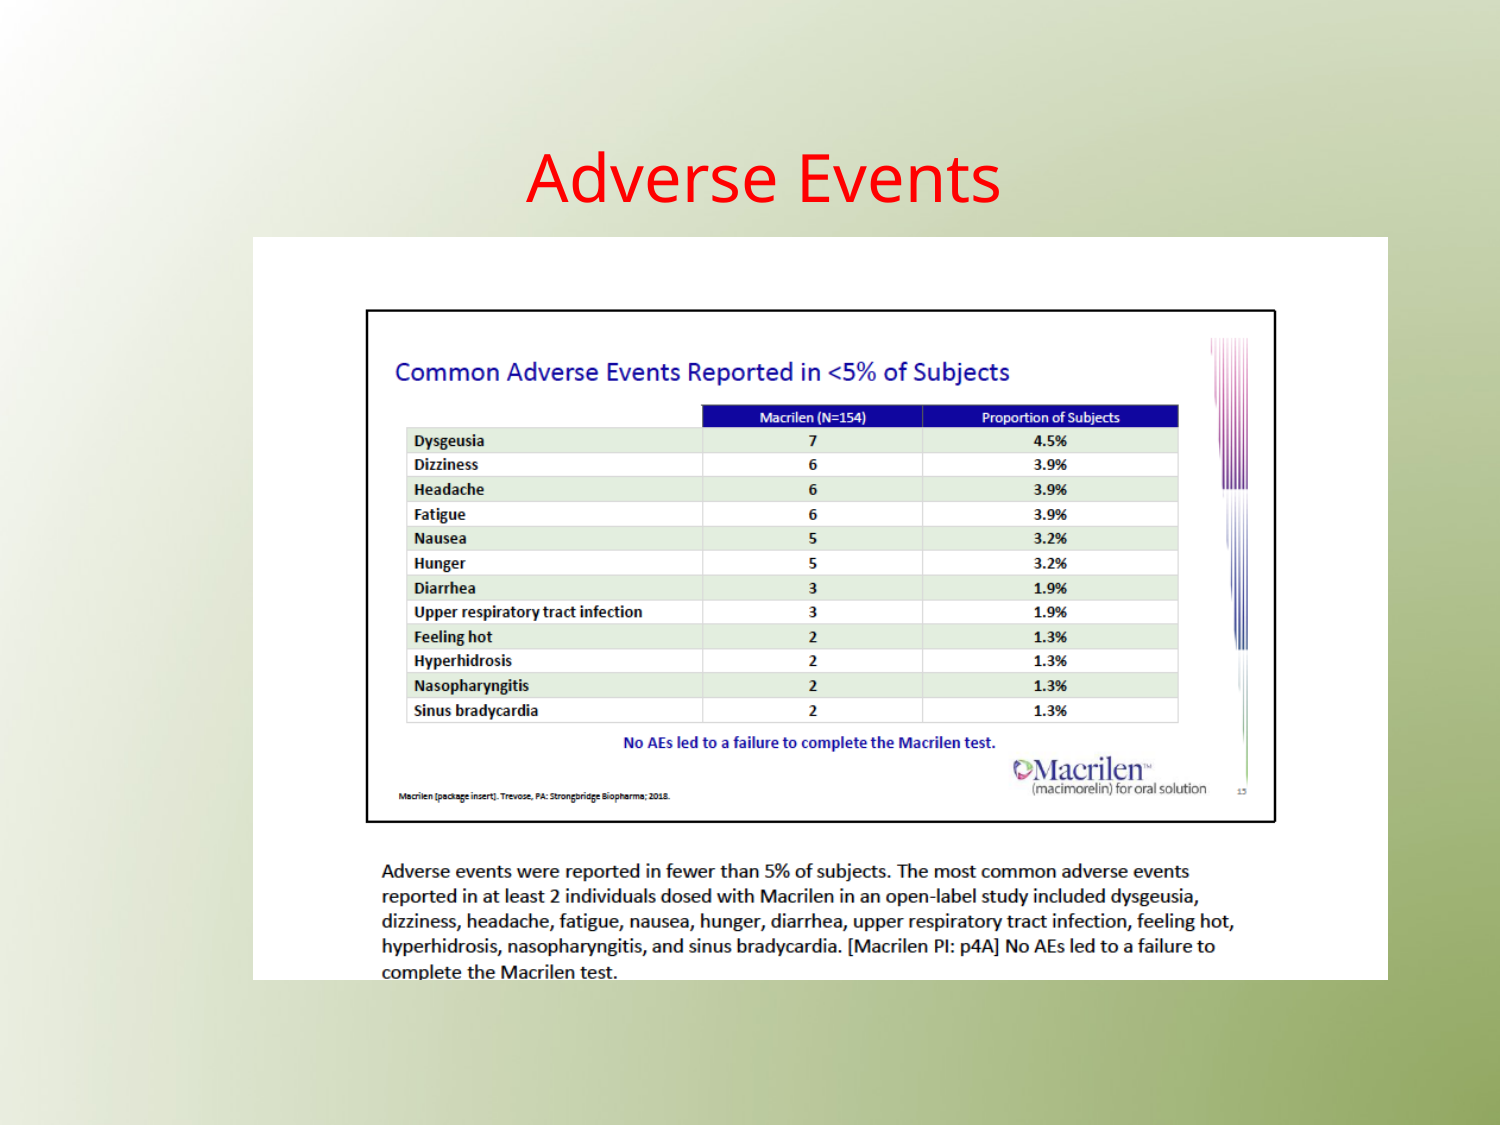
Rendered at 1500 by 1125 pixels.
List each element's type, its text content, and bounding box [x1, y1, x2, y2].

title Adverse Events [198, 92, 1332, 259]
picture [0, 0, 1500, 1125]
